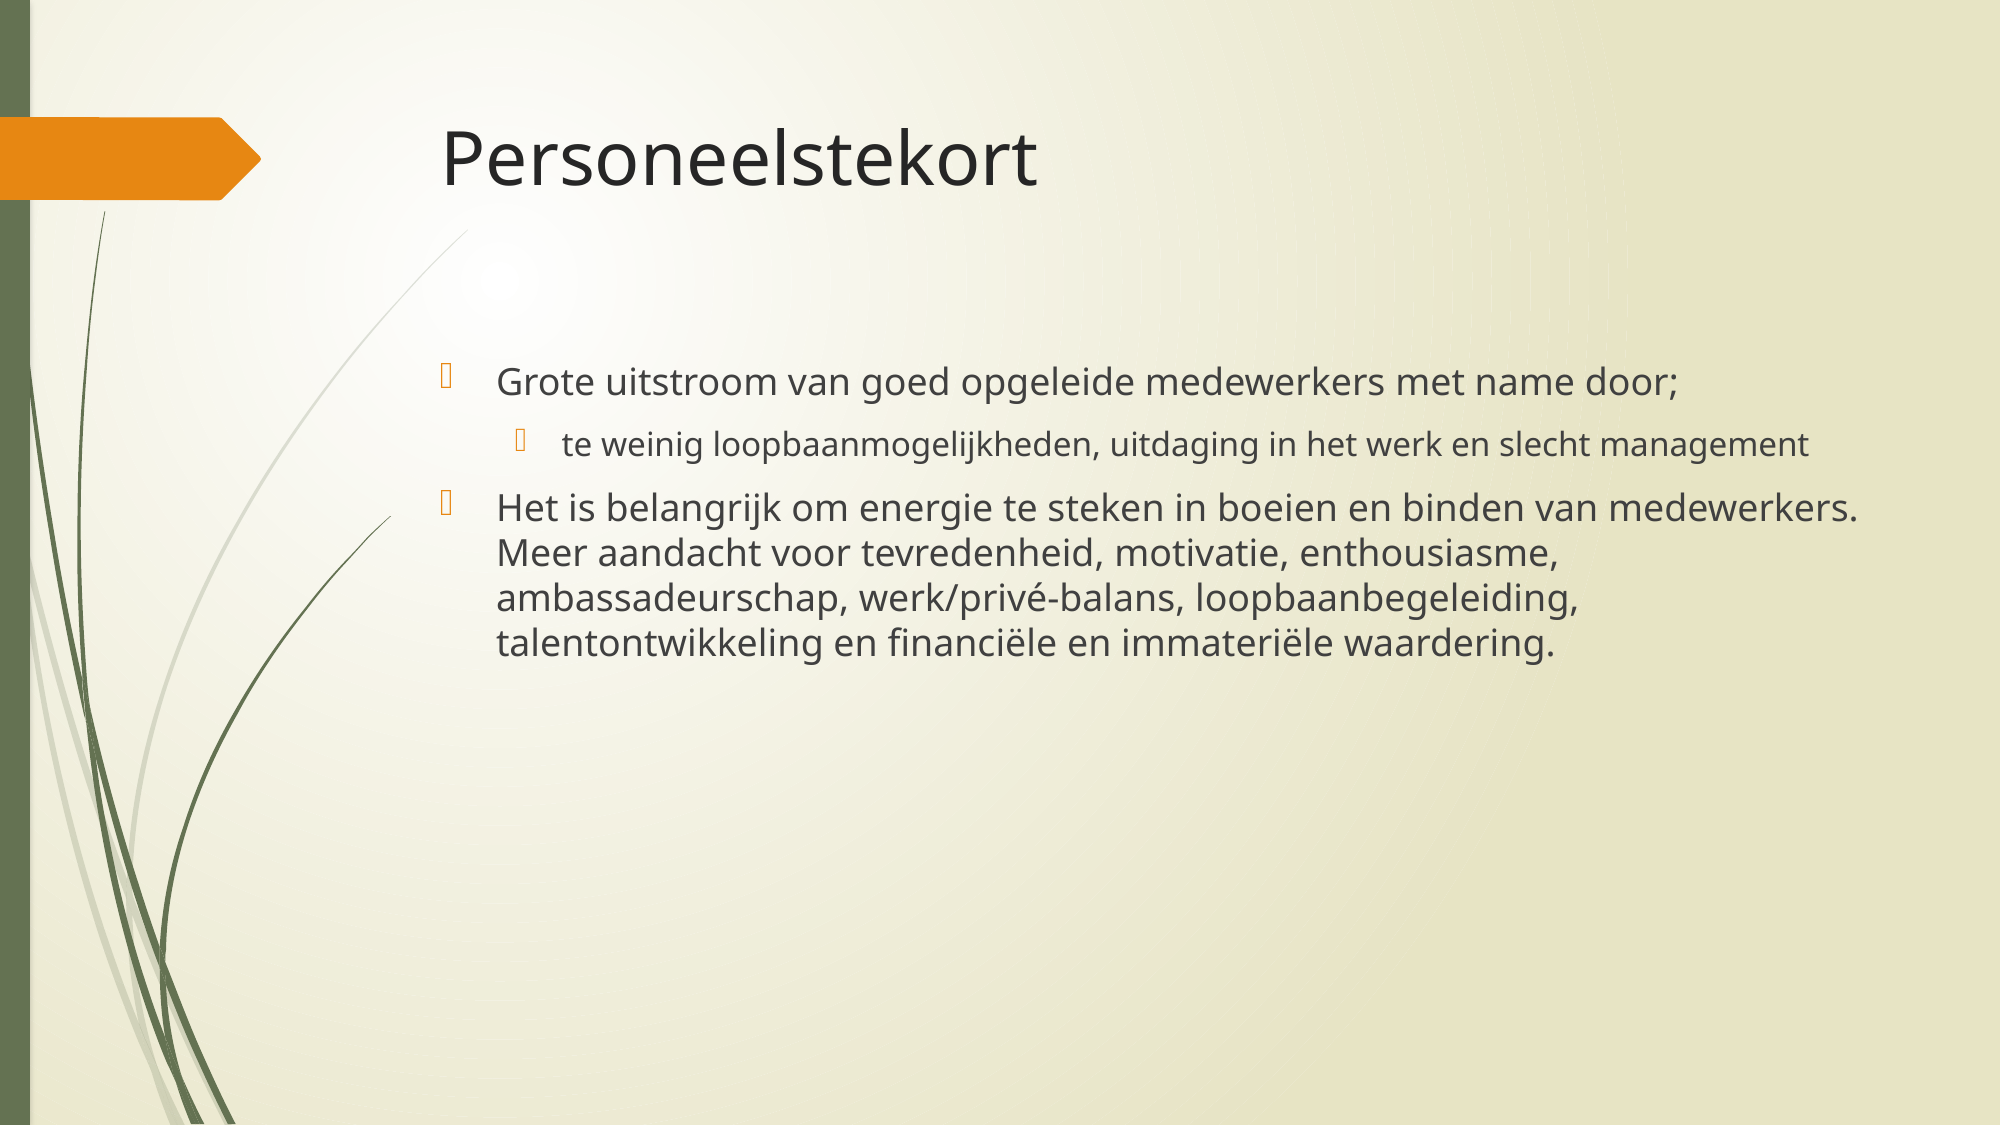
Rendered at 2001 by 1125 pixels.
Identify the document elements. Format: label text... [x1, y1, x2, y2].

title Personeelstekort [425, 102, 1888, 313]
list Grote uitstroom van goed opgeleide medewerkers met name door; te weinig loopbaanmogelijkheden, uitdaging in het werk en slecht management Het is belangrijk om energie te steken in boeien en binden van medewerkers. Meer aandacht voor tevredenheid, motivatie, enthousiasme, ambassadeurschap, werk/privé-balans, loopbaanbegeleiding, talentontwikkeling en financiële en immateriële waardering. [424, 350, 1888, 970]
